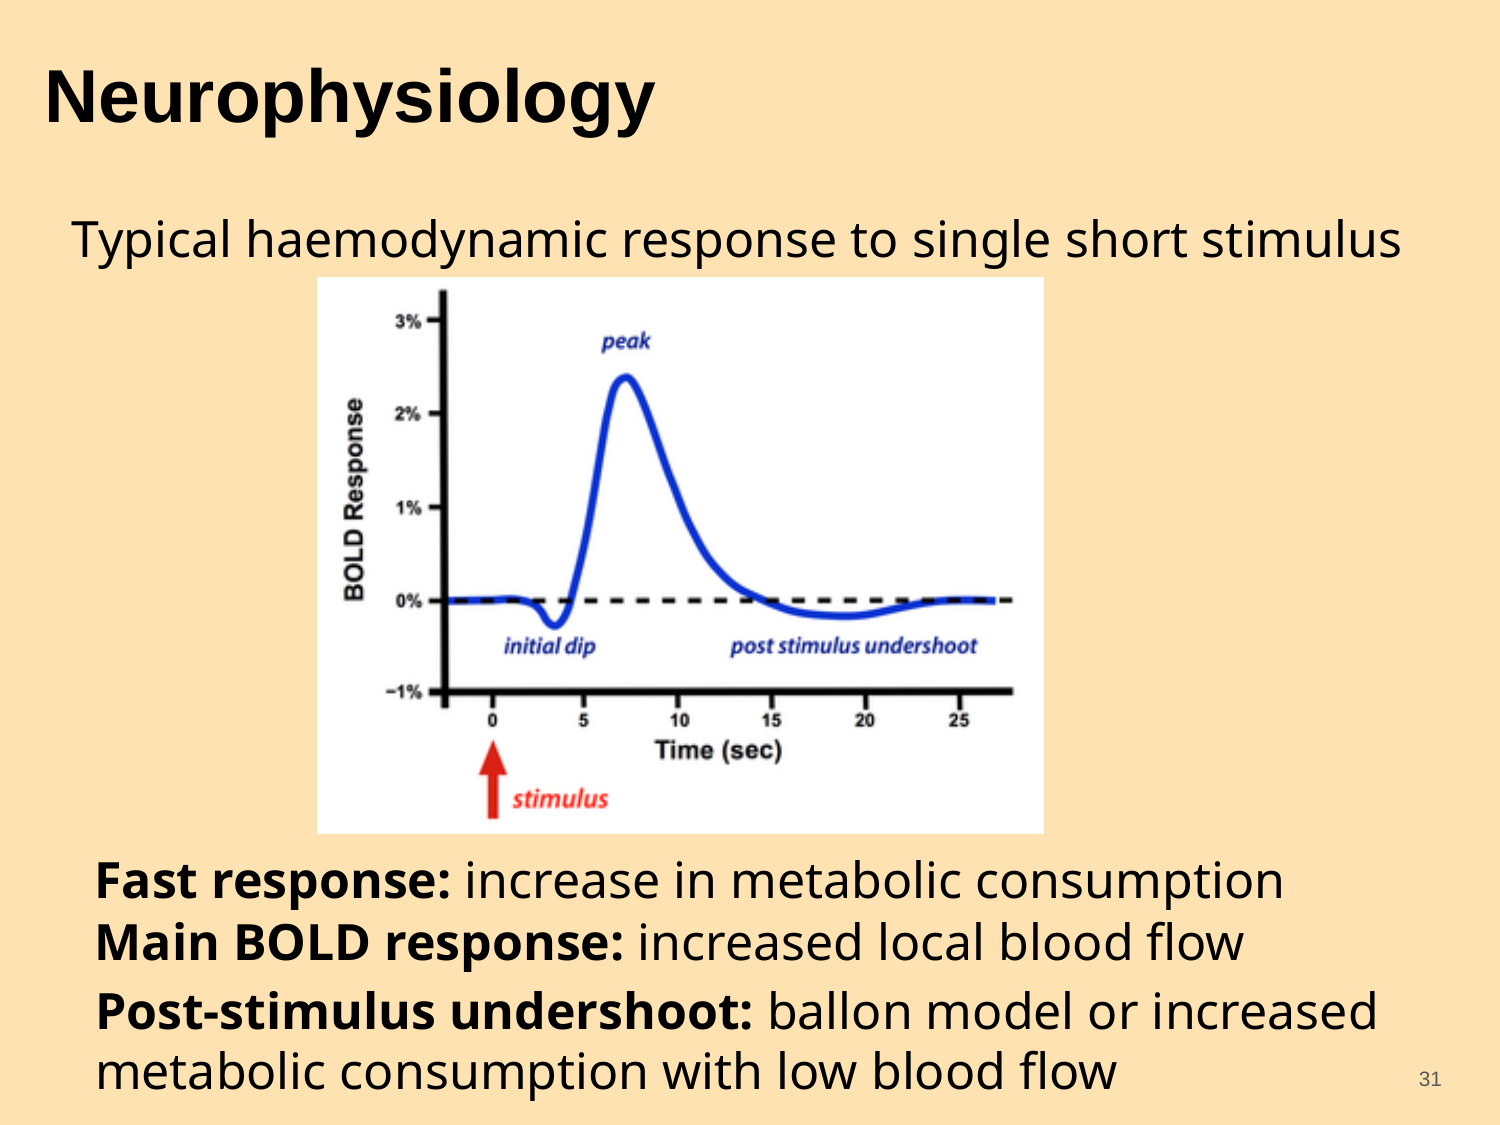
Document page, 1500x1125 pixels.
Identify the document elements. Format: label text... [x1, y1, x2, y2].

text_box Typical haemodynamic response to single short stimulus [56, 199, 1450, 377]
text_box Post-stimulus undershoot: ballon model or increased metabolic consumption with low blood flow [79, 972, 1378, 1029]
picture [317, 277, 1044, 834]
title Neurophysiology [29, 40, 1187, 270]
slide_number 31 [1378, 972, 1483, 1099]
text_box Fast response: increase in metabolic consumption [79, 841, 1425, 898]
text_box Main BOLD response: increased local blood flow [79, 902, 1425, 959]
